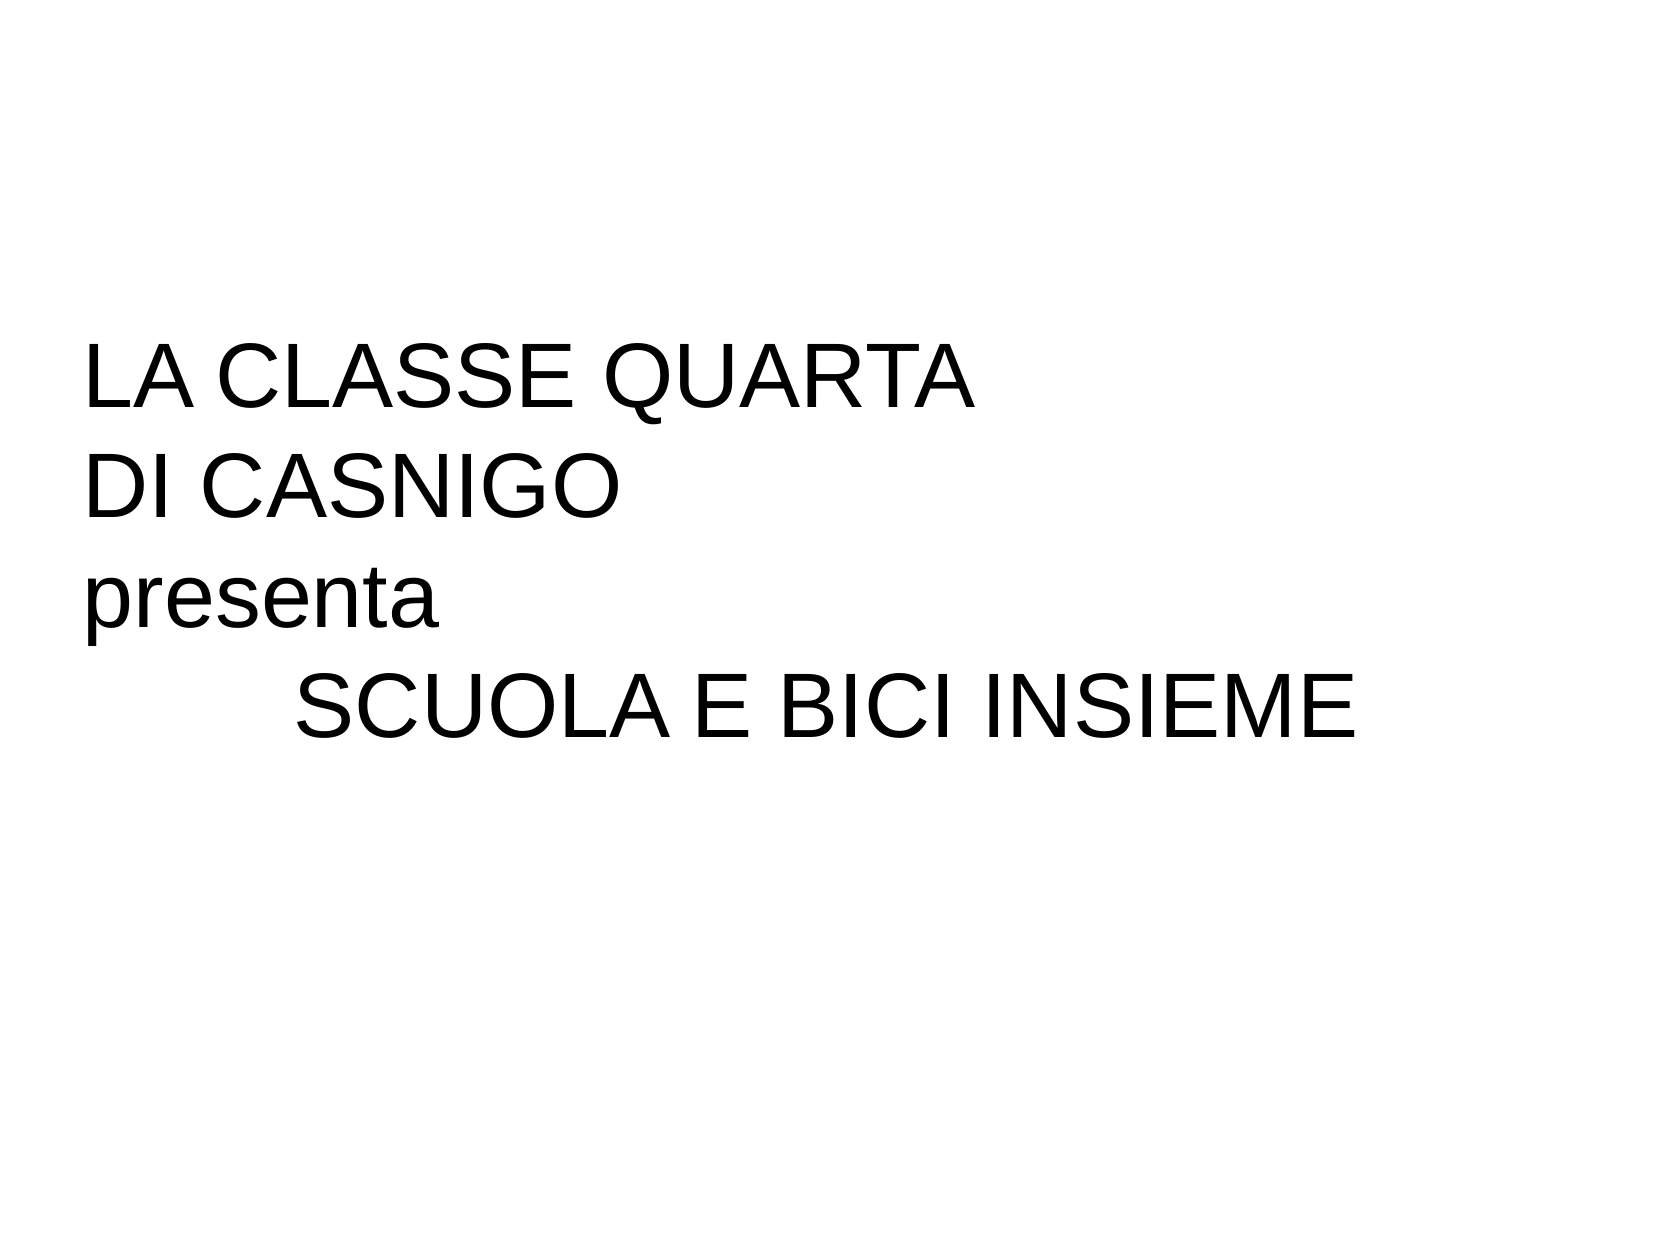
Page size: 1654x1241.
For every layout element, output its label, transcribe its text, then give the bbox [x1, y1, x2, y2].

text_box LA CLASSE QUARTA DI CASNIGO presenta SCUOLA E BICI INSIEME [82, 330, 1571, 741]
